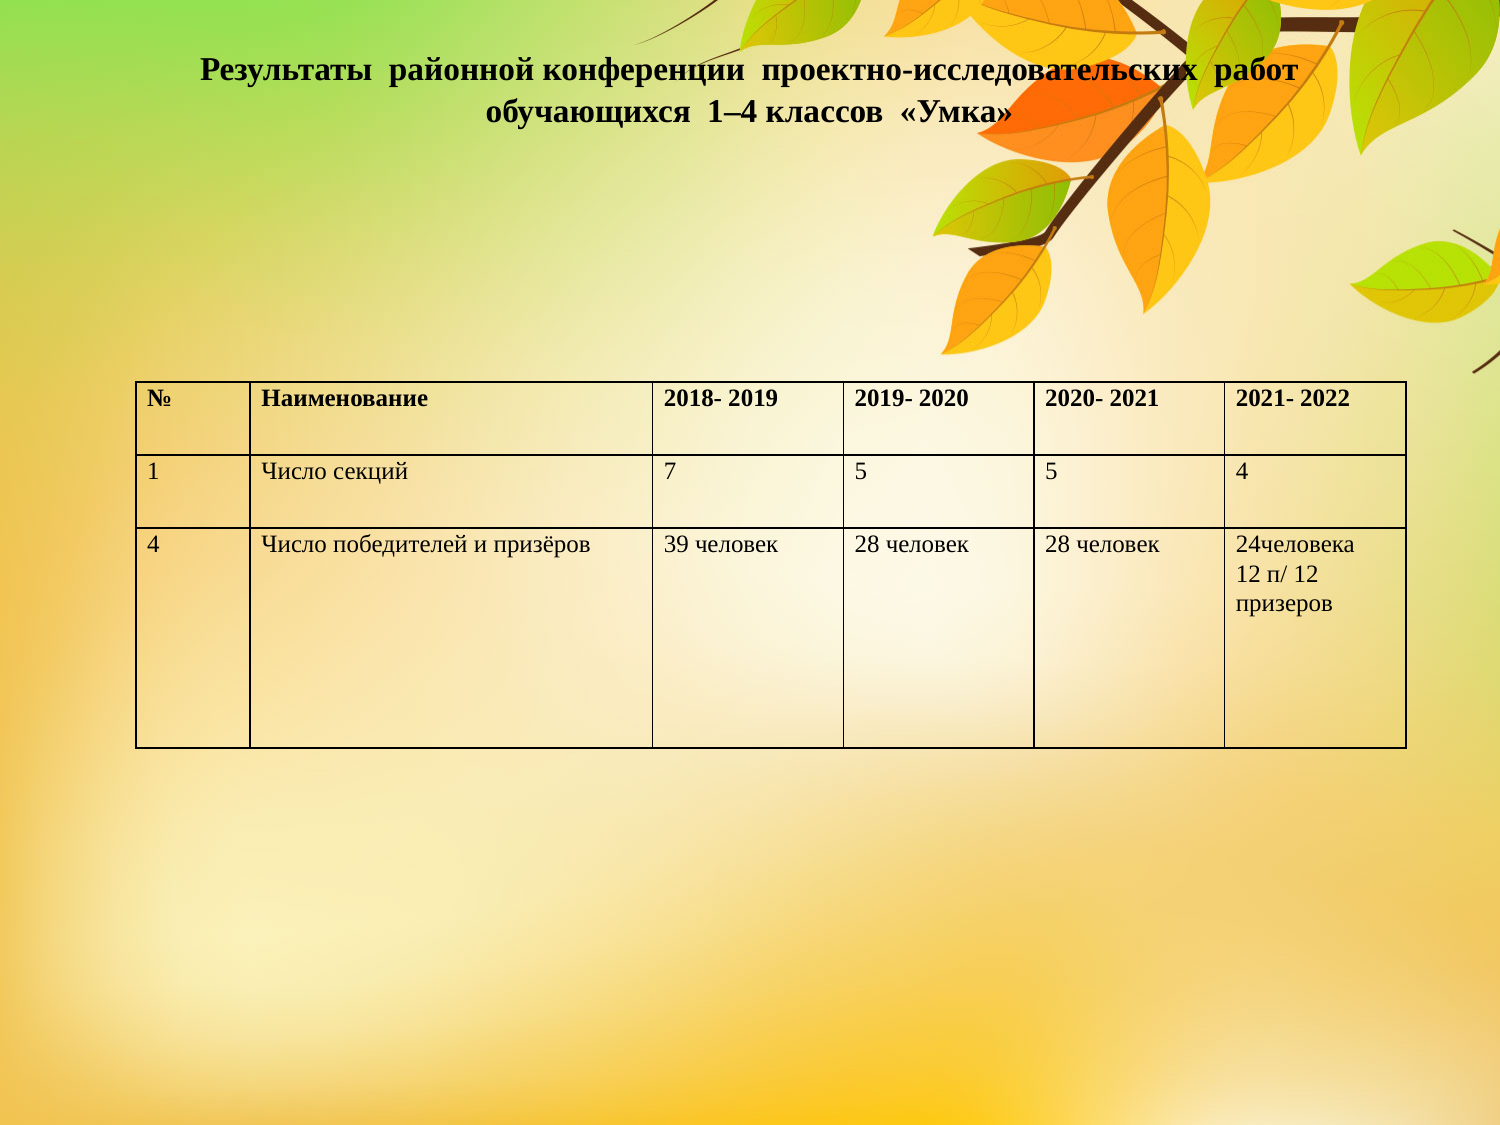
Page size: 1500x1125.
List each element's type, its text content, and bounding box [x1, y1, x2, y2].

picture [0, 0, 1500, 1125]
title Результаты районной конференции проектно-исследовательских работ обучающихся 1–4 классов «Умка» [103, 59, 1397, 154]
table_cell 5 [844, 456, 1033, 527]
table_cell 5 [1035, 456, 1224, 527]
table_cell 1 [137, 456, 249, 527]
table_cell Число секций [251, 456, 652, 527]
table_header Наименование [251, 383, 652, 454]
table_header 2018- 2019 [653, 383, 843, 454]
table_cell 24человека 12 п/ 12 призеров [1225, 529, 1405, 747]
table_cell 39 человек [653, 529, 843, 747]
table_header № [137, 383, 249, 454]
table_cell 28 человек [844, 529, 1033, 747]
table_cell 4 [137, 529, 249, 747]
table_cell 4 [1225, 456, 1405, 527]
table_cell Число победителей и призёров [251, 529, 652, 747]
table_header 2020- 2021 [1035, 383, 1224, 454]
table_cell 7 [653, 456, 843, 527]
table_header 2019- 2020 [844, 383, 1033, 454]
table_header 2021- 2022 [1225, 383, 1405, 454]
table_cell 28 человек [1035, 529, 1224, 747]
